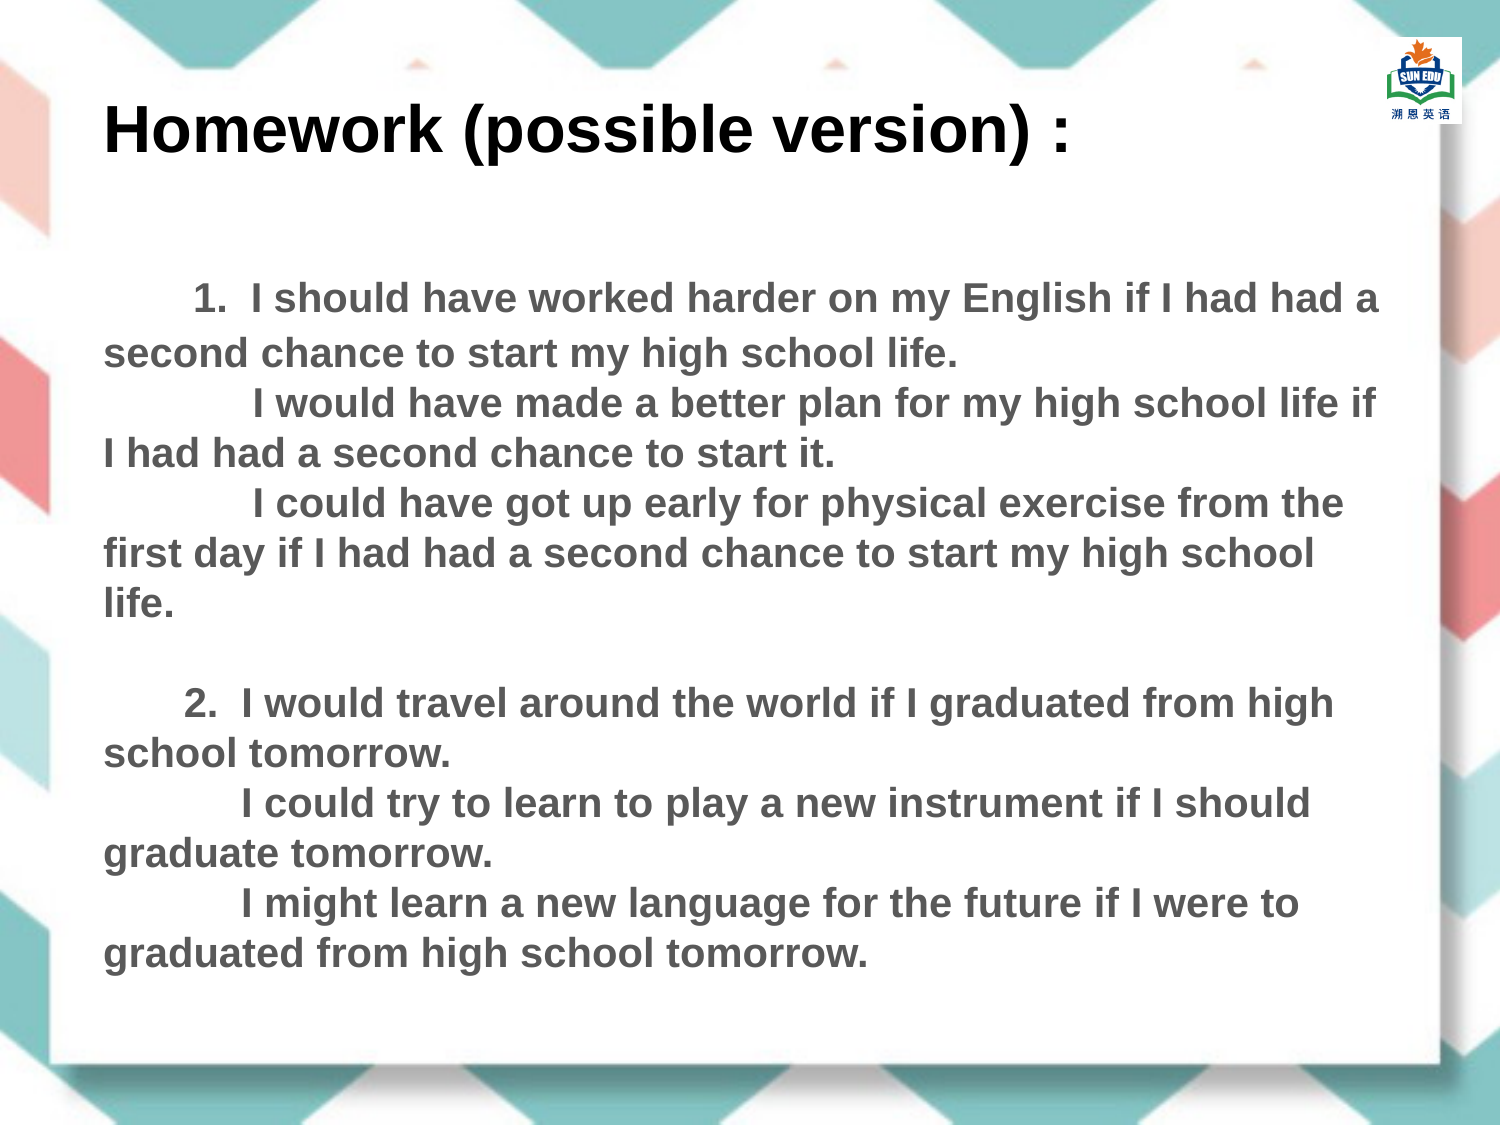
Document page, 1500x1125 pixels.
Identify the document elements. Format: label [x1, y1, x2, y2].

list [1380, 37, 1462, 124]
picture [0, 0, 1500, 1125]
